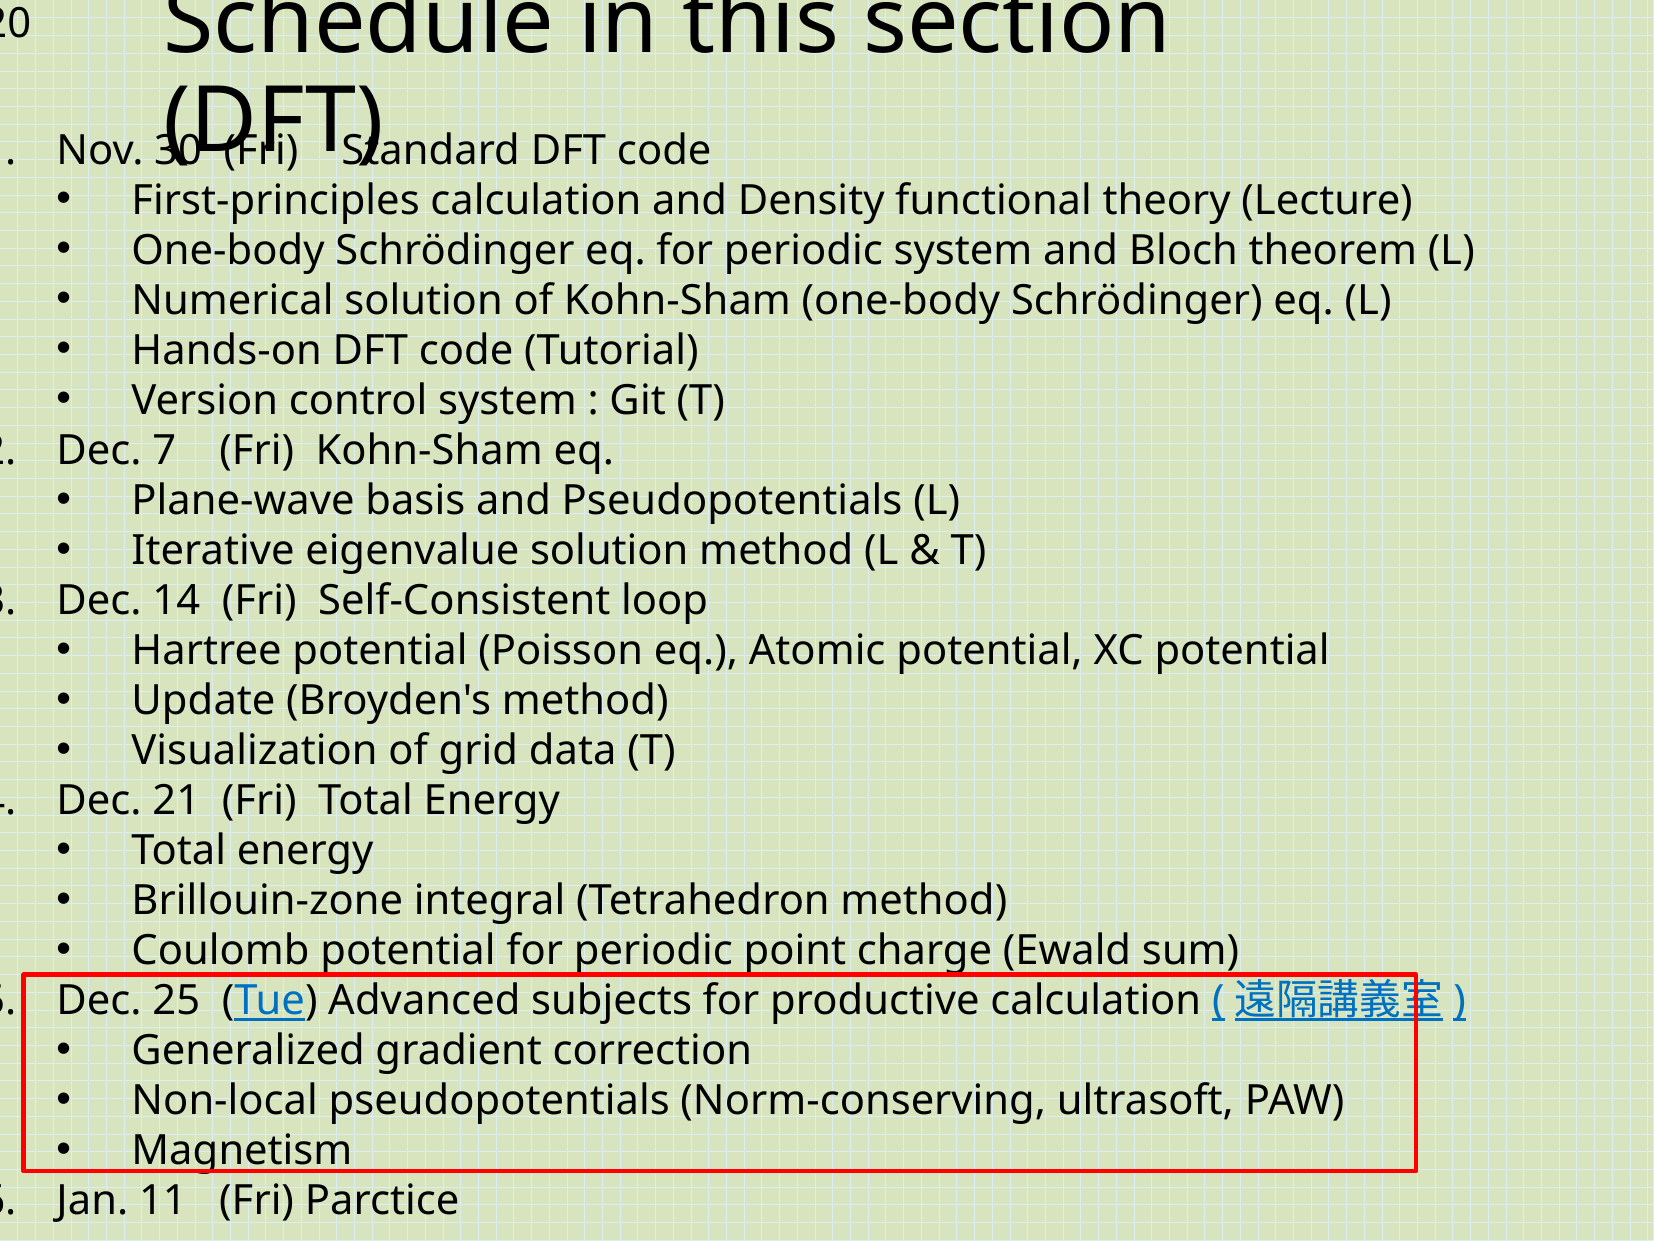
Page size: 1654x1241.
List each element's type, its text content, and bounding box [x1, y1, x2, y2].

text_box Nov. 30 (Fri) Standard DFT code First-principles calculation and Density functional theory (Lecture) One-body Schrödinger eq. for periodic system and Bloch theorem (L) Numerical solution of Kohn-Sham (one-body Schrödinger) eq. (L) Hands-on DFT code (Tutorial) Version control system : Git (T) Dec. 7 (Fri) Kohn-Sham eq. Plane-wave basis and Pseudopotentials (L) Iterative eigenvalue solution method (L & T) Dec. 14 (Fri) Self-Consistent loop Hartree potential (Poisson eq.), Atomic potential, XC potential Update (Broyden's method) Visualization of grid data (T) Dec. 21 (Fri) Total Energy Total energy Brillouin-zone integral (Tetrahedron method) Coulomb potential for periodic point charge (Ewald sum) Dec. 25 (Tue) Advanced subjects for productive calculation (遠隔講義室) Generalized gradient correction Non-local pseudopotentials (Norm-conserving, ultrasoft, PAW) Magnetism Jan. 11 (Fri) Parctice [0, 115, 1490, 1231]
text_box [22, 973, 1418, 1173]
title Schedule in this section (DFT) [163, 0, 1359, 115]
